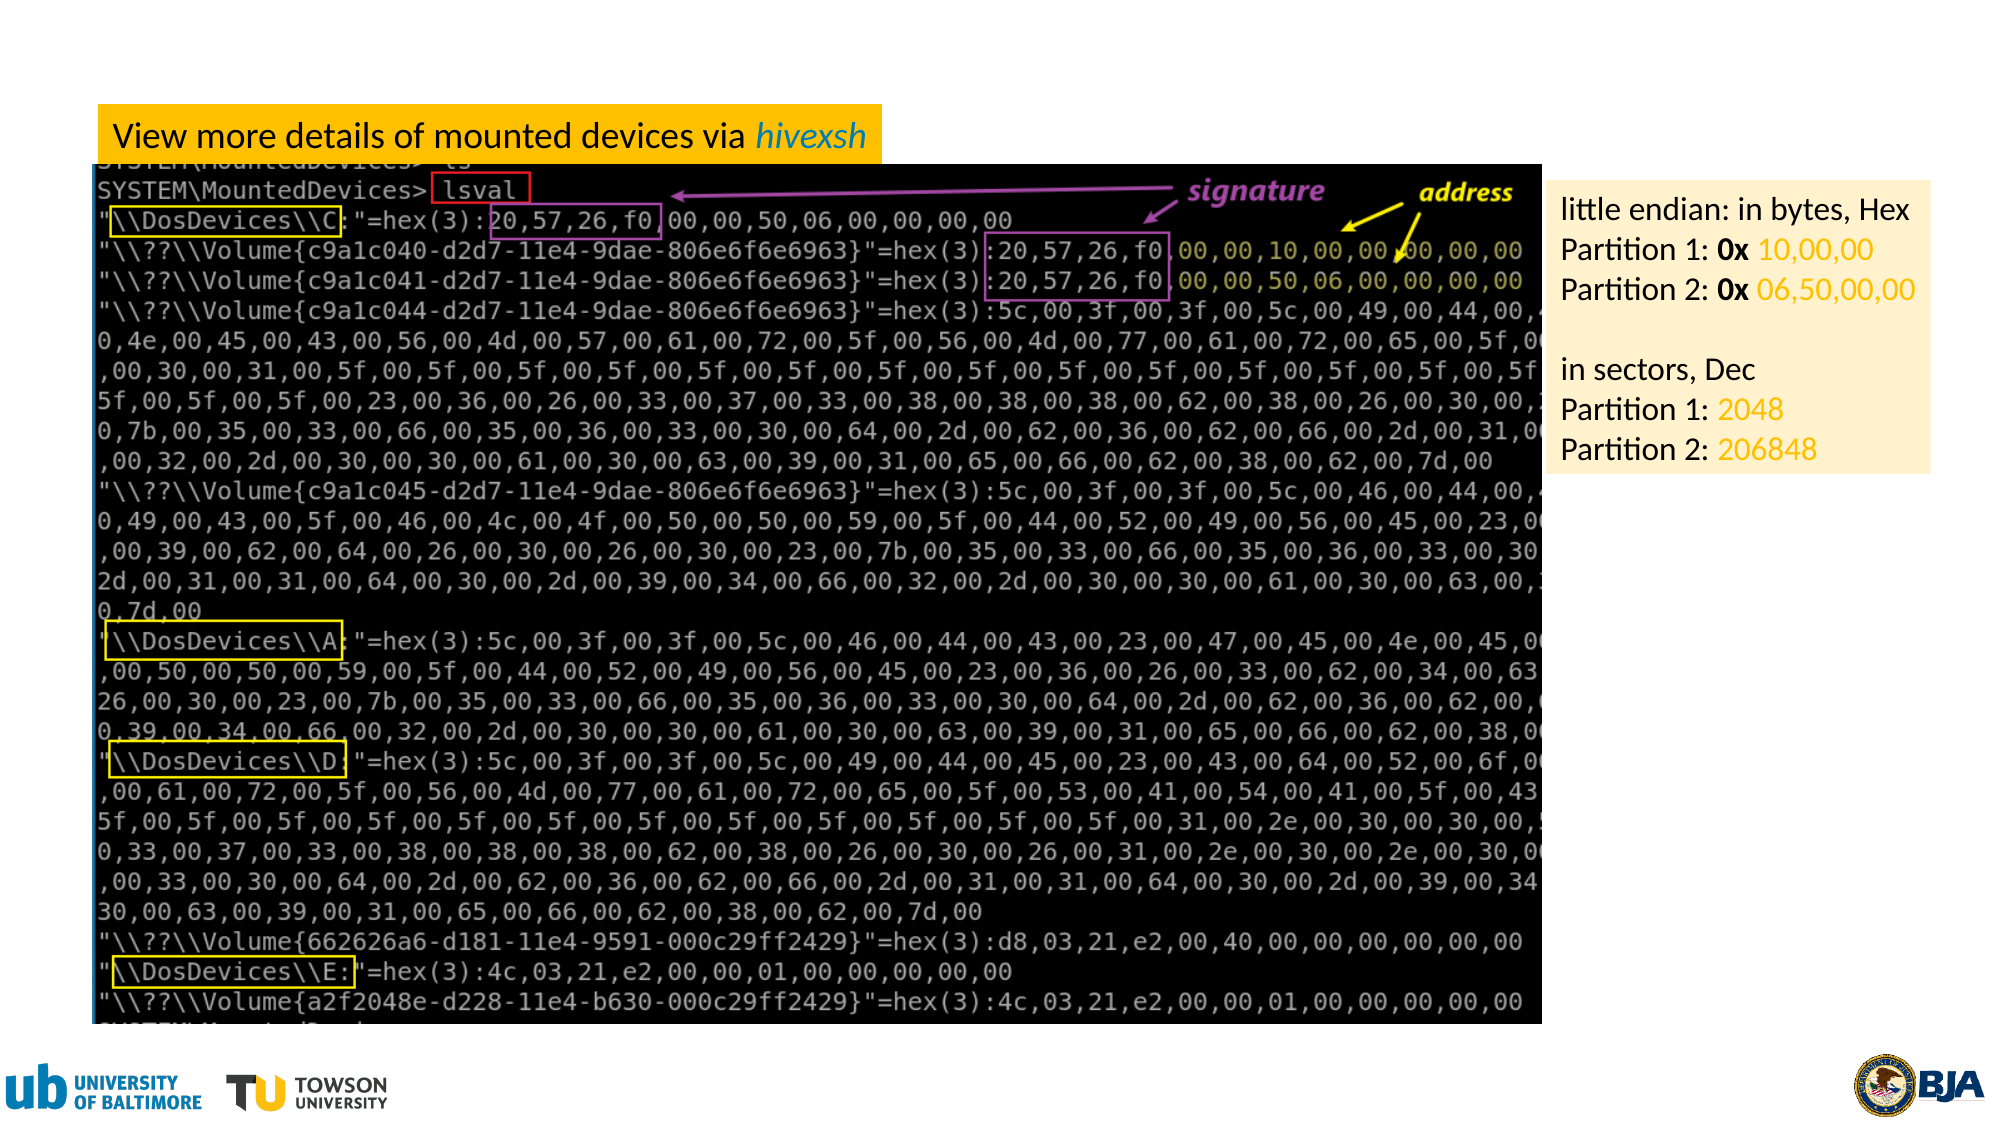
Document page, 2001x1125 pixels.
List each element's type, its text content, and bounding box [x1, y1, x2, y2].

text_box View more details of mounted devices via hivexsh [97, 104, 882, 164]
text_box little endian: in bytes, Hex Partition 1: 0x 10,00,00 Partition 2: 0x 06,50,00,00 in sectors, Dec Partition 1: 2048 Partition 2: 206848 [1545, 179, 1931, 475]
picture [0, 1031, 407, 1125]
picture [1854, 1054, 1986, 1117]
picture [92, 164, 1542, 1024]
